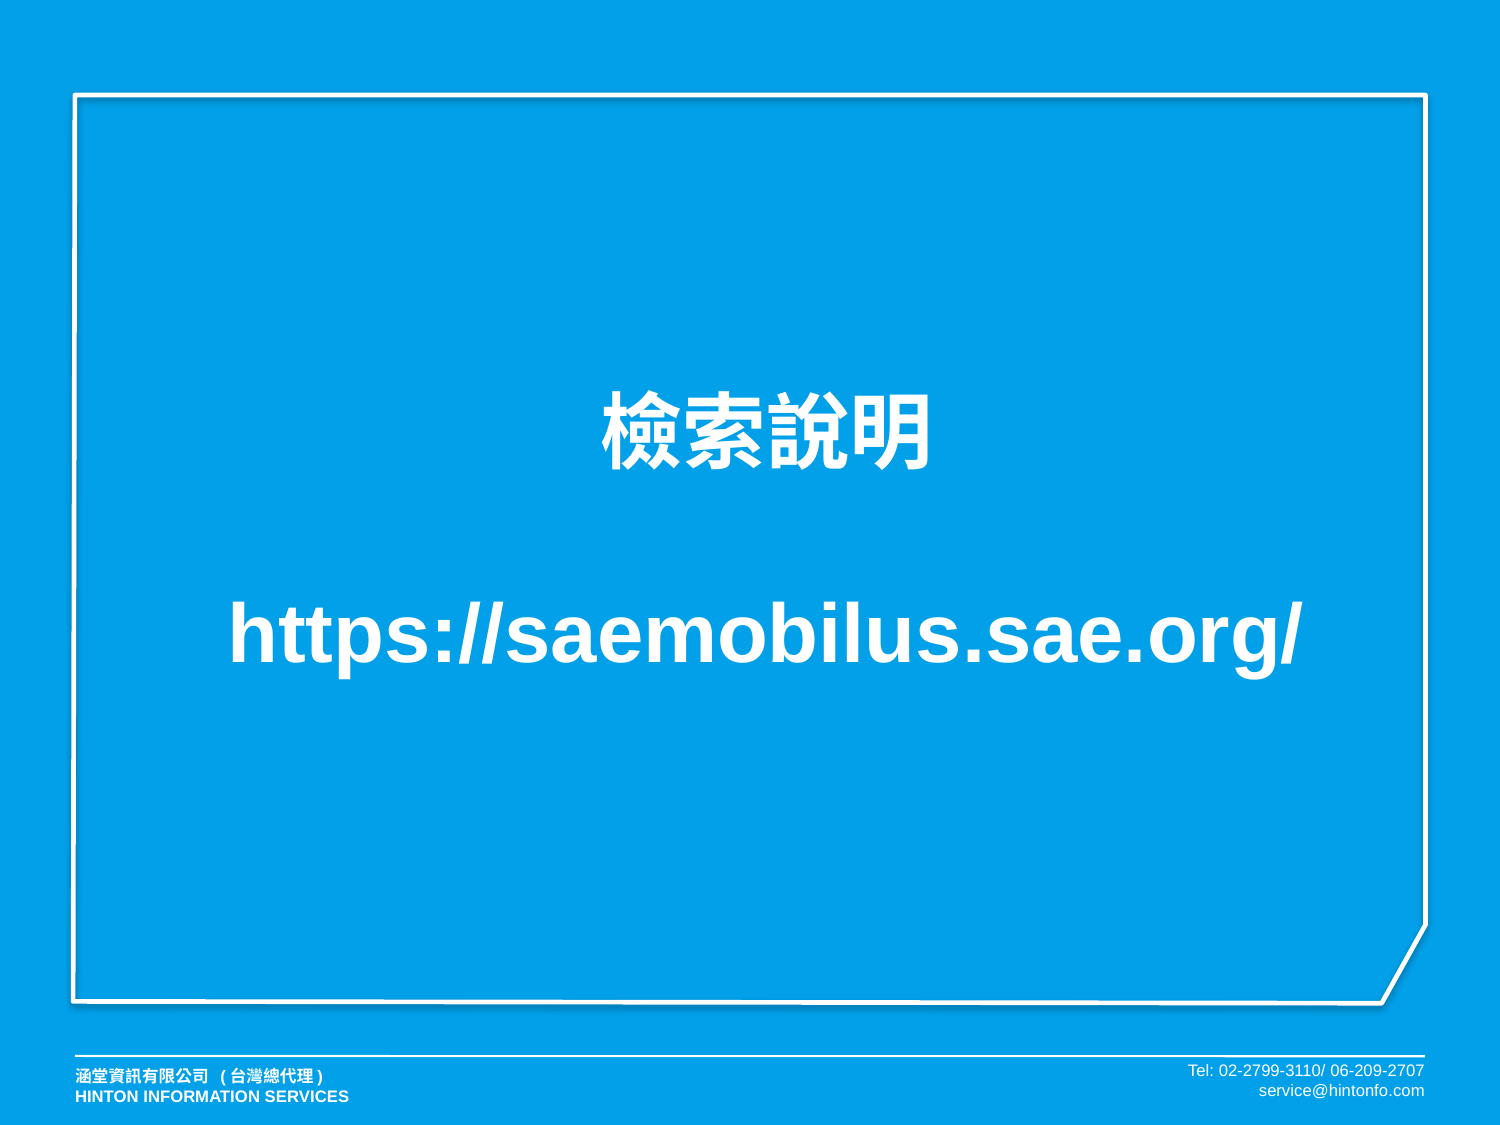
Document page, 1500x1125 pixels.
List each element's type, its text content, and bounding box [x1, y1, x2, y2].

picture [339, 618, 380, 679]
picture [989, 618, 1027, 662]
picture [388, 618, 426, 662]
picture [919, 618, 957, 662]
picture [649, 618, 711, 661]
picture [824, 602, 835, 609]
picture [1034, 618, 1077, 662]
picture [280, 608, 304, 662]
picture [824, 619, 835, 661]
picture [483, 602, 502, 663]
picture [601, 618, 640, 662]
picture [870, 619, 909, 662]
picture [1151, 618, 1194, 662]
title 檢索說明 https://saemobilus.sae.org/ [141, 379, 1392, 500]
picture [1282, 602, 1301, 663]
picture [307, 608, 331, 662]
picture [1234, 618, 1275, 679]
picture [439, 620, 449, 631]
picture [553, 618, 596, 662]
picture [460, 602, 479, 663]
picture [439, 651, 449, 661]
picture [721, 618, 764, 662]
slide_number 18 [1074, 1072, 1425, 1100]
picture [1203, 618, 1228, 661]
picture [508, 618, 546, 662]
picture [968, 650, 979, 661]
picture [847, 602, 858, 661]
picture [1081, 618, 1120, 662]
picture [1129, 650, 1140, 661]
picture [773, 602, 814, 662]
picture [233, 602, 272, 661]
